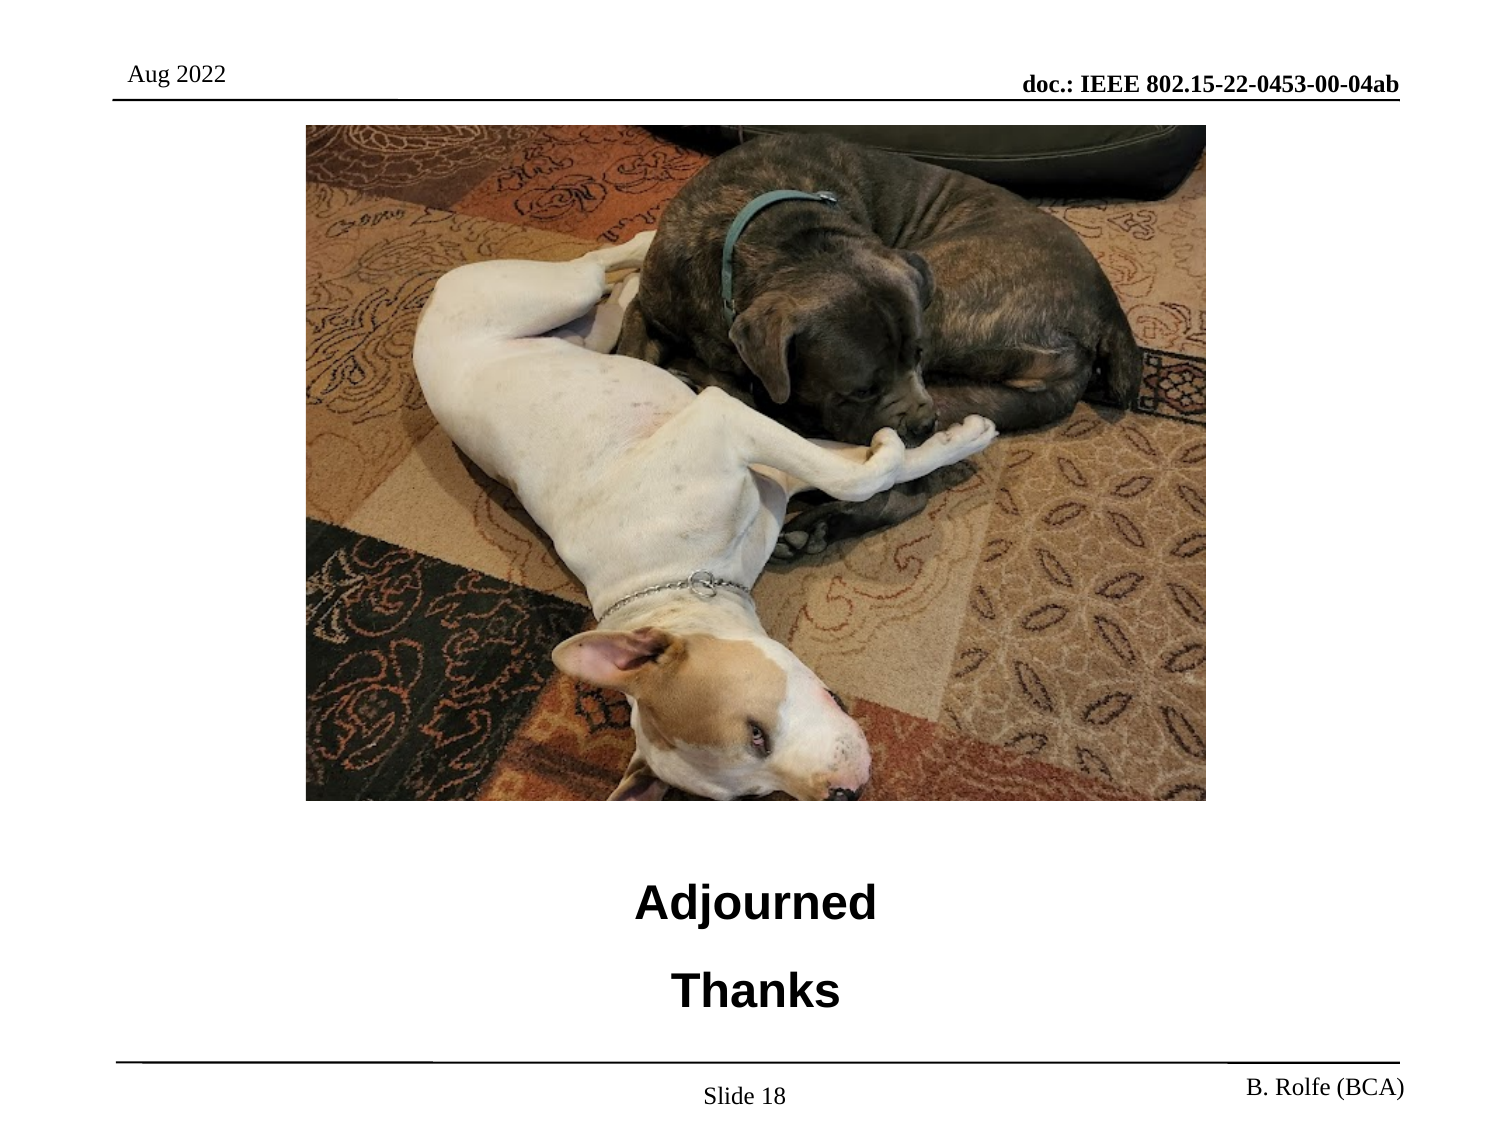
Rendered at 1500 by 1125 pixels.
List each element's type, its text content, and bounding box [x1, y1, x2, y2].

picture [305, 125, 1207, 801]
slide_number Slide 18 [690, 1075, 799, 1115]
title Adjourned Thanks [305, 834, 1206, 1025]
